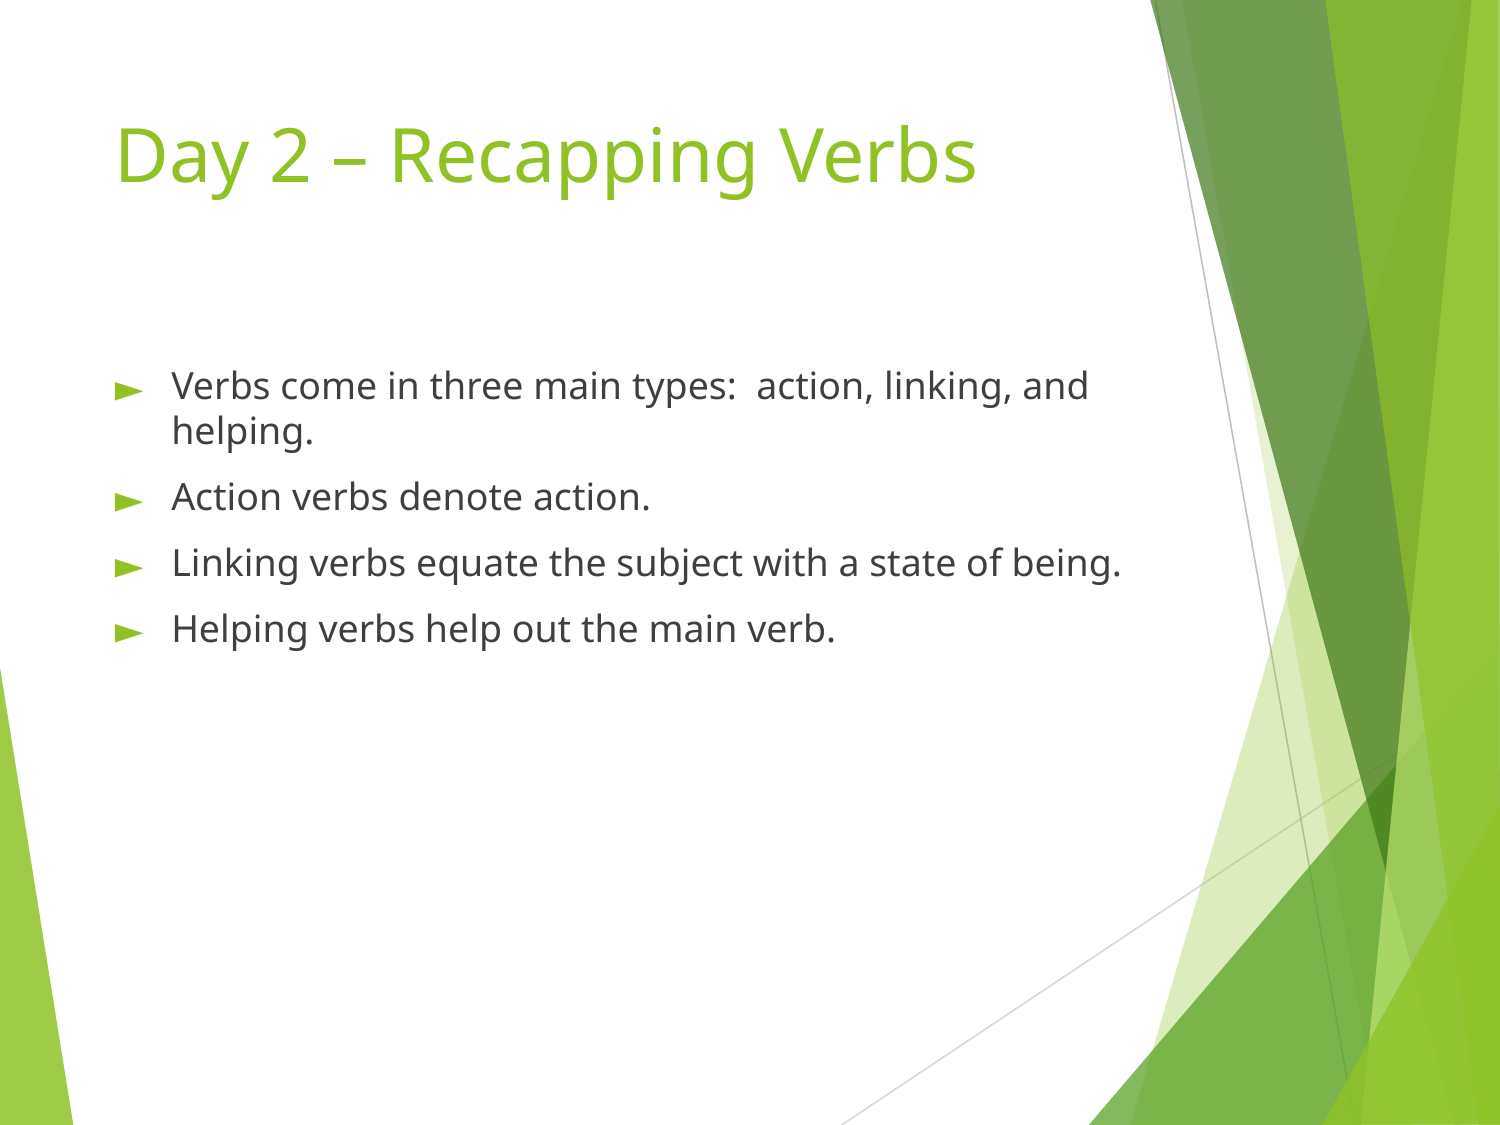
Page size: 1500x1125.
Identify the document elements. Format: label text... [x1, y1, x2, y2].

list Verbs come in three main types: action, linking, and helping. Action verbs denote action. Linking verbs equate the subject with a state of being. Helping verbs help out the main verb. [99, 354, 1142, 992]
title Day 2 – Recapping Verbs [99, 99, 1142, 317]
